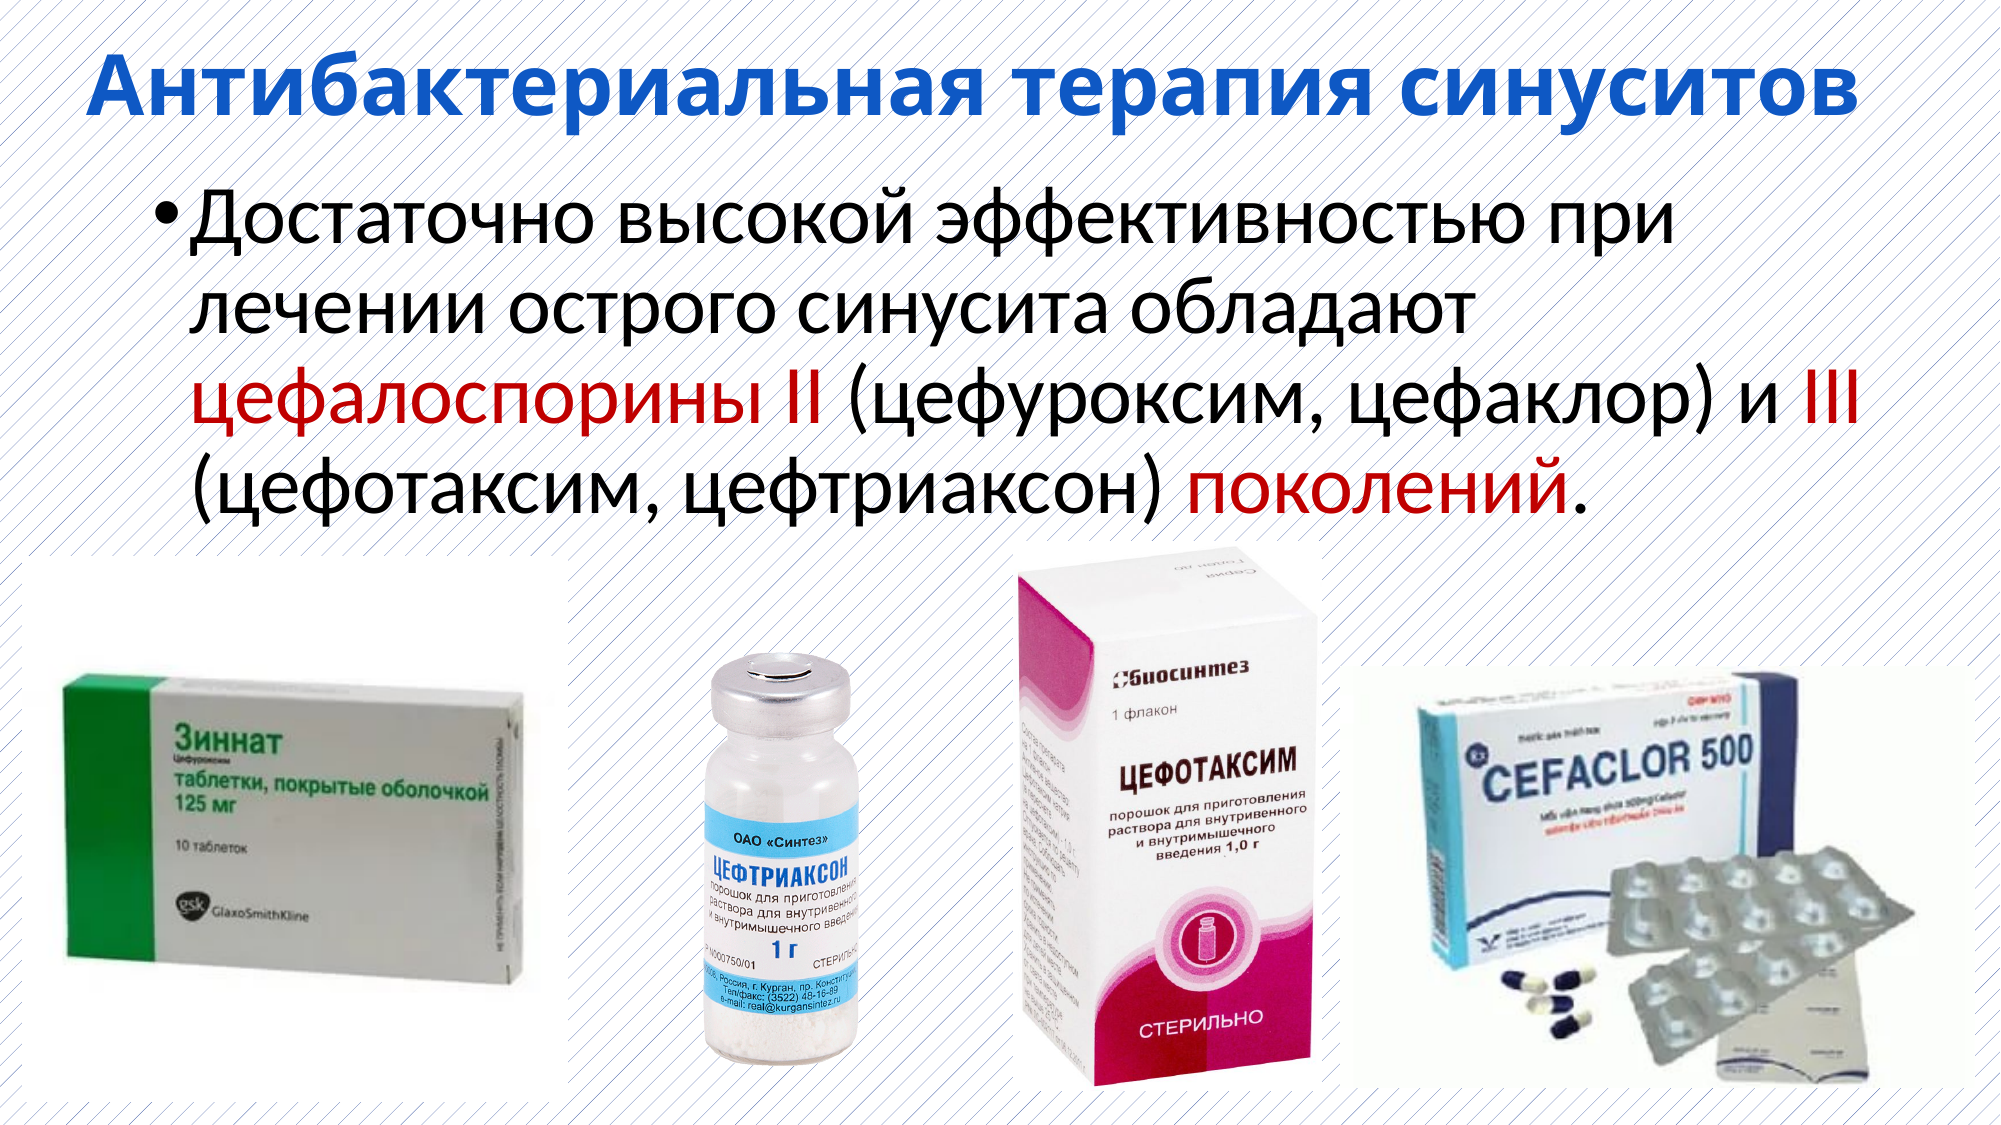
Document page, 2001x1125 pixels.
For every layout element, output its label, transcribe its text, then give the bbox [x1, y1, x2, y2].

list Достаточно высокой эффективностью при лечении острого синусита обладают цефалоспорины II (цефуроксим, цефаклор) и III (цефотаксим, цефтриаксон) поколений. [137, 164, 1918, 1085]
picture [1340, 666, 1975, 1088]
picture [22, 556, 568, 1102]
picture [1013, 541, 1322, 1091]
title Антибактериальная терапия синуситов [71, 0, 1964, 278]
picture [570, 647, 993, 1070]
